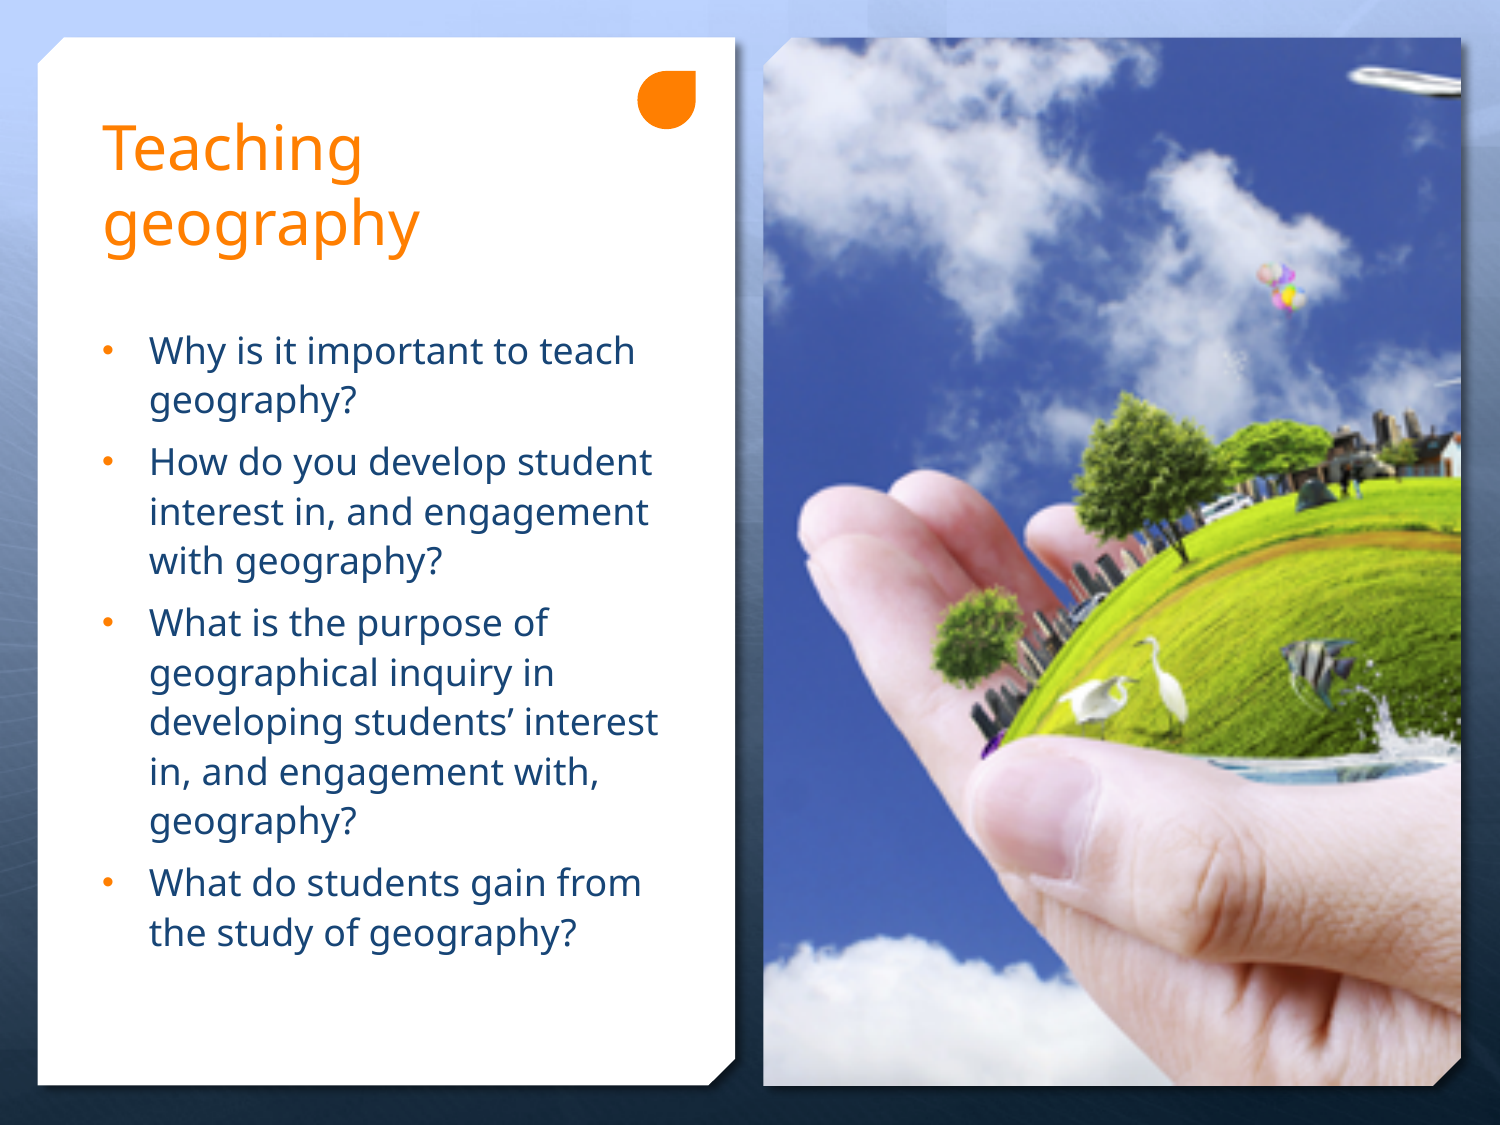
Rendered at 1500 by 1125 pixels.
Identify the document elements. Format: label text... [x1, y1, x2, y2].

title Teaching geography [86, 74, 687, 266]
list Why is it important to teach geography? How do you develop student interest in, and engagement with geography? What is the purpose of geographical inquiry in developing students’ interest in, and engagement with, geography? What do students gain from the study of geography? [86, 314, 687, 1086]
picture [762, 36, 1462, 1087]
